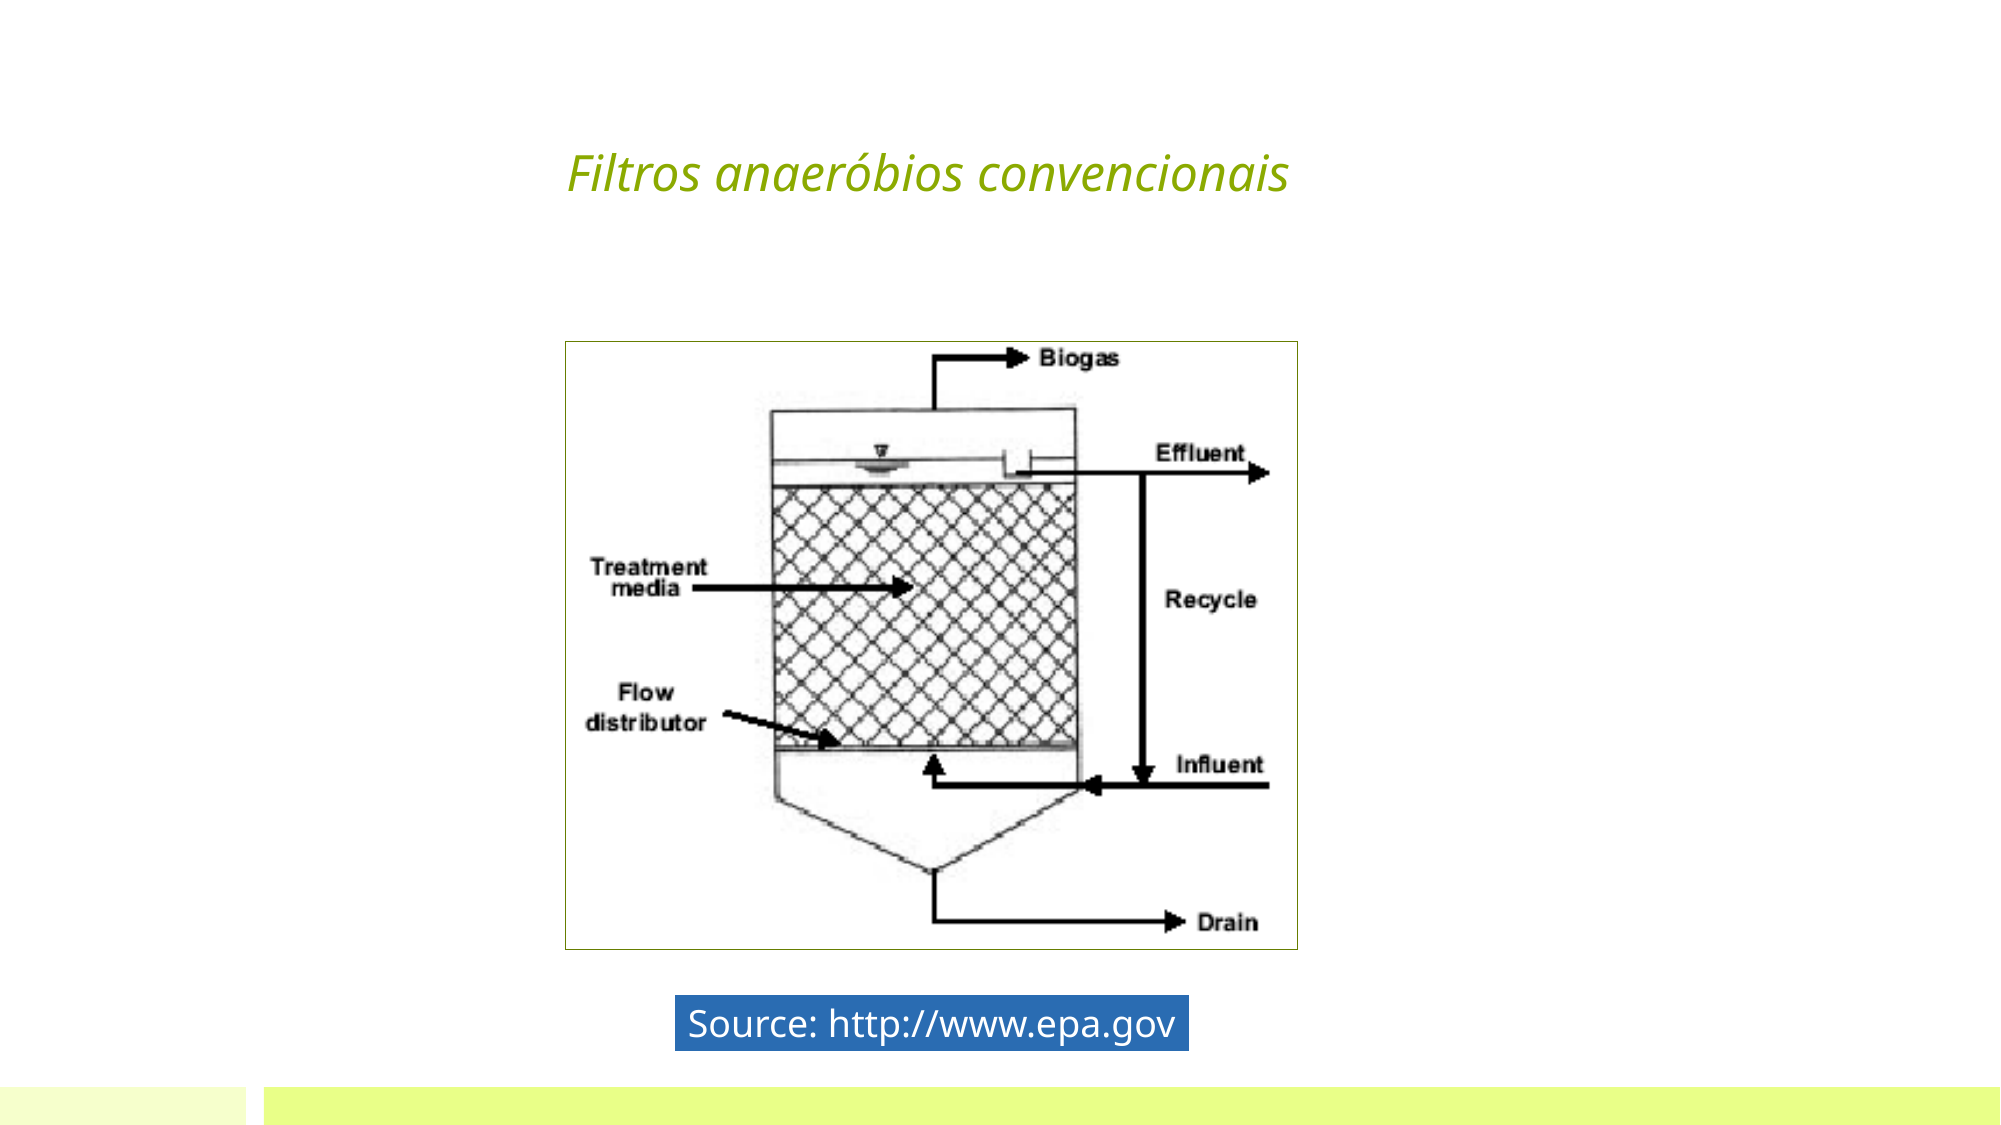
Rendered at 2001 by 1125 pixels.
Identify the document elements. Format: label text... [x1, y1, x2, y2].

text_box Source: http://www.epa.gov [671, 992, 1192, 1054]
title Filtros anaeróbios convencionais [551, 134, 1587, 210]
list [565, 341, 1298, 950]
